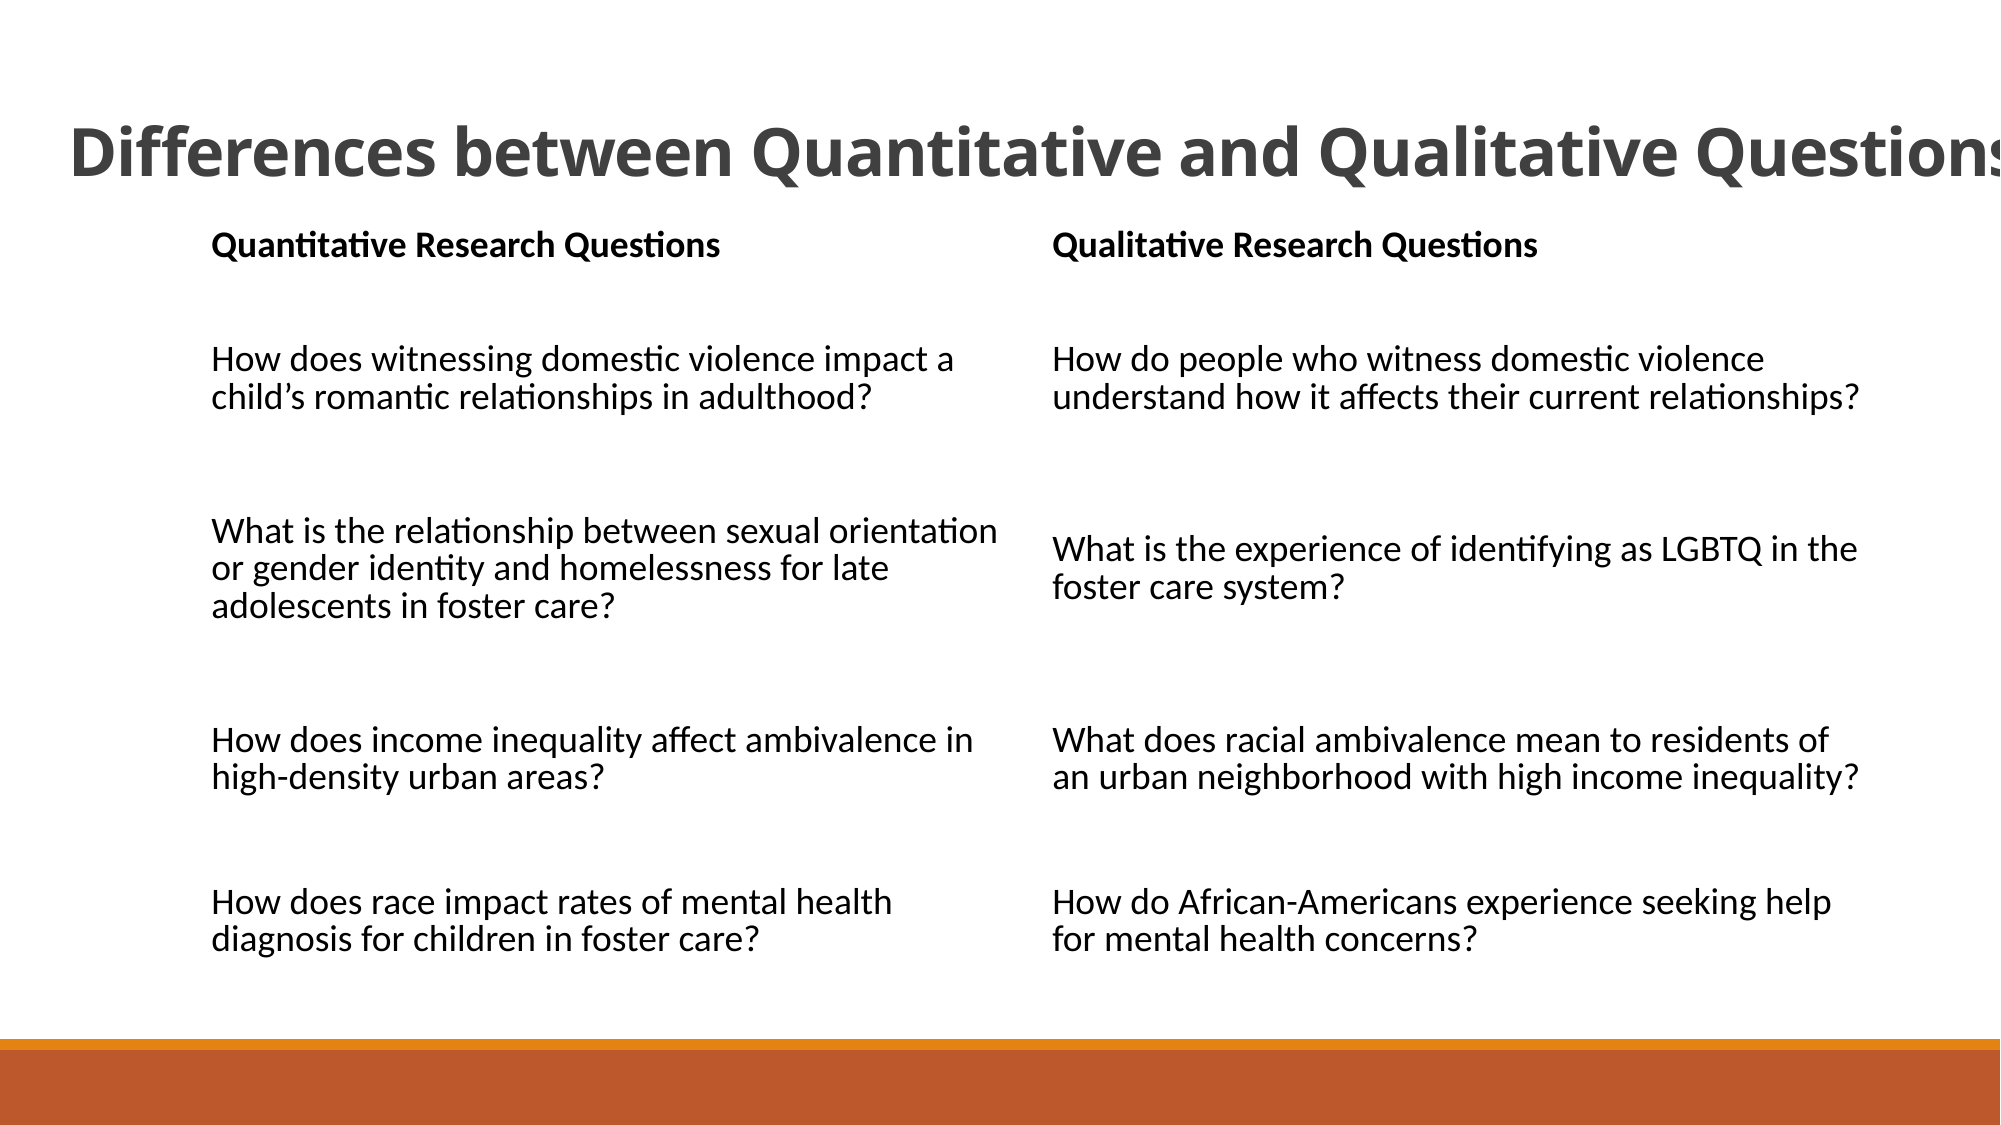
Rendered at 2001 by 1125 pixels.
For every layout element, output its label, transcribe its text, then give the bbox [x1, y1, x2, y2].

table_cell What is the relationship between sexual orientation or gender identity and homelessness for late adolescents in foster care? [196, 476, 1037, 667]
table_cell How does income inequality affect ambivalence in high-density urban areas? [196, 667, 1037, 857]
table_cell How do African-Americans experience seeking help for mental health concerns? [1037, 857, 1878, 990]
table_header Quantitative Research Questions [196, 210, 1037, 286]
table_cell What is the experience of identifying as LGBTQ in the foster care system? [1037, 476, 1878, 667]
table_cell How does race impact rates of mental health diagnosis for children in foster care? [196, 857, 1037, 990]
title Differences between Quantitative and Qualitative Questions [53, 47, 2000, 198]
table_cell How do people who witness domestic violence understand how it affects their current relationships? [1037, 286, 1878, 476]
table_header Qualitative Research Questions [1037, 210, 1878, 286]
table_cell What does racial ambivalence mean to residents of an urban neighborhood with high income inequality? [1037, 667, 1878, 857]
table_cell How does witnessing domestic violence impact a child’s romantic relationships in adulthood? [196, 286, 1037, 476]
